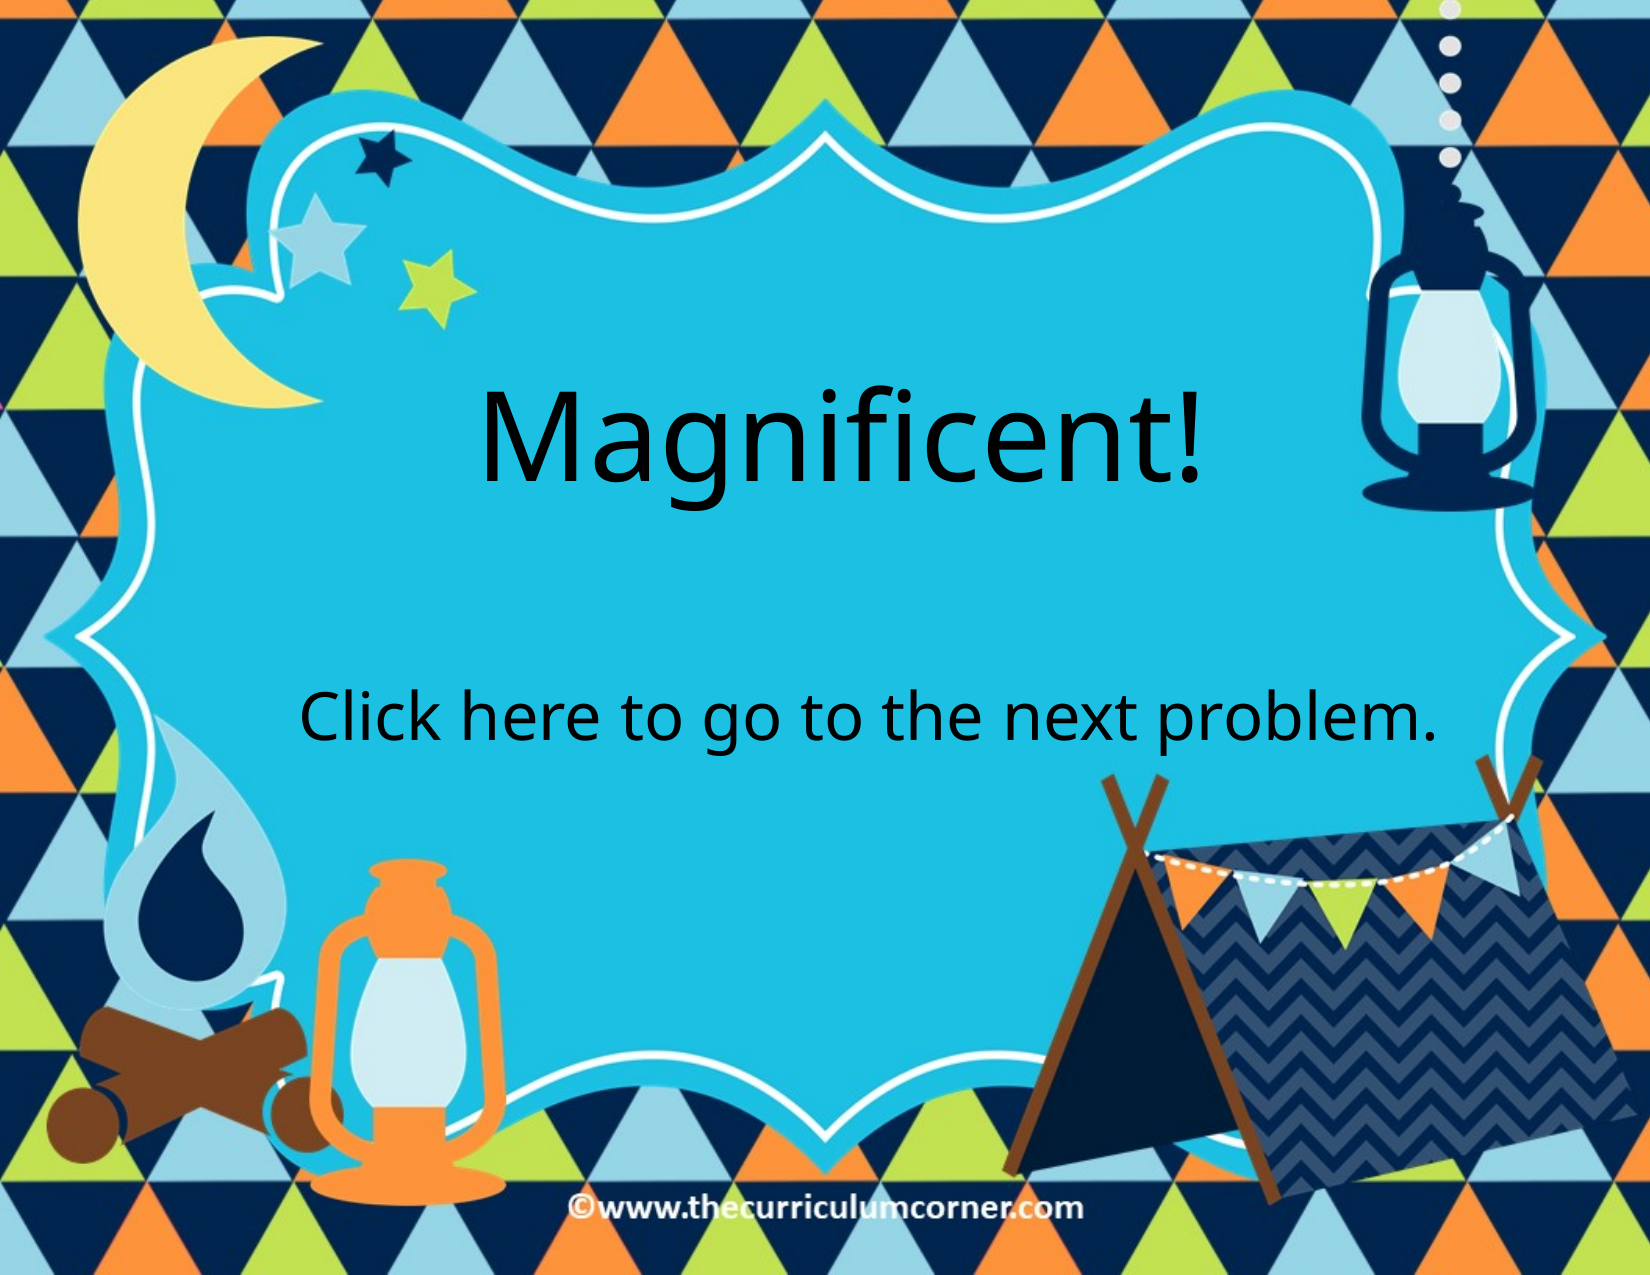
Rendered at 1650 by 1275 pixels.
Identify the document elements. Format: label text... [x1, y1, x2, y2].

picture [0, 0, 1650, 1275]
text_box Click here to go to the next problem. [283, 666, 1456, 762]
text_box Magnificent! [461, 348, 1223, 514]
